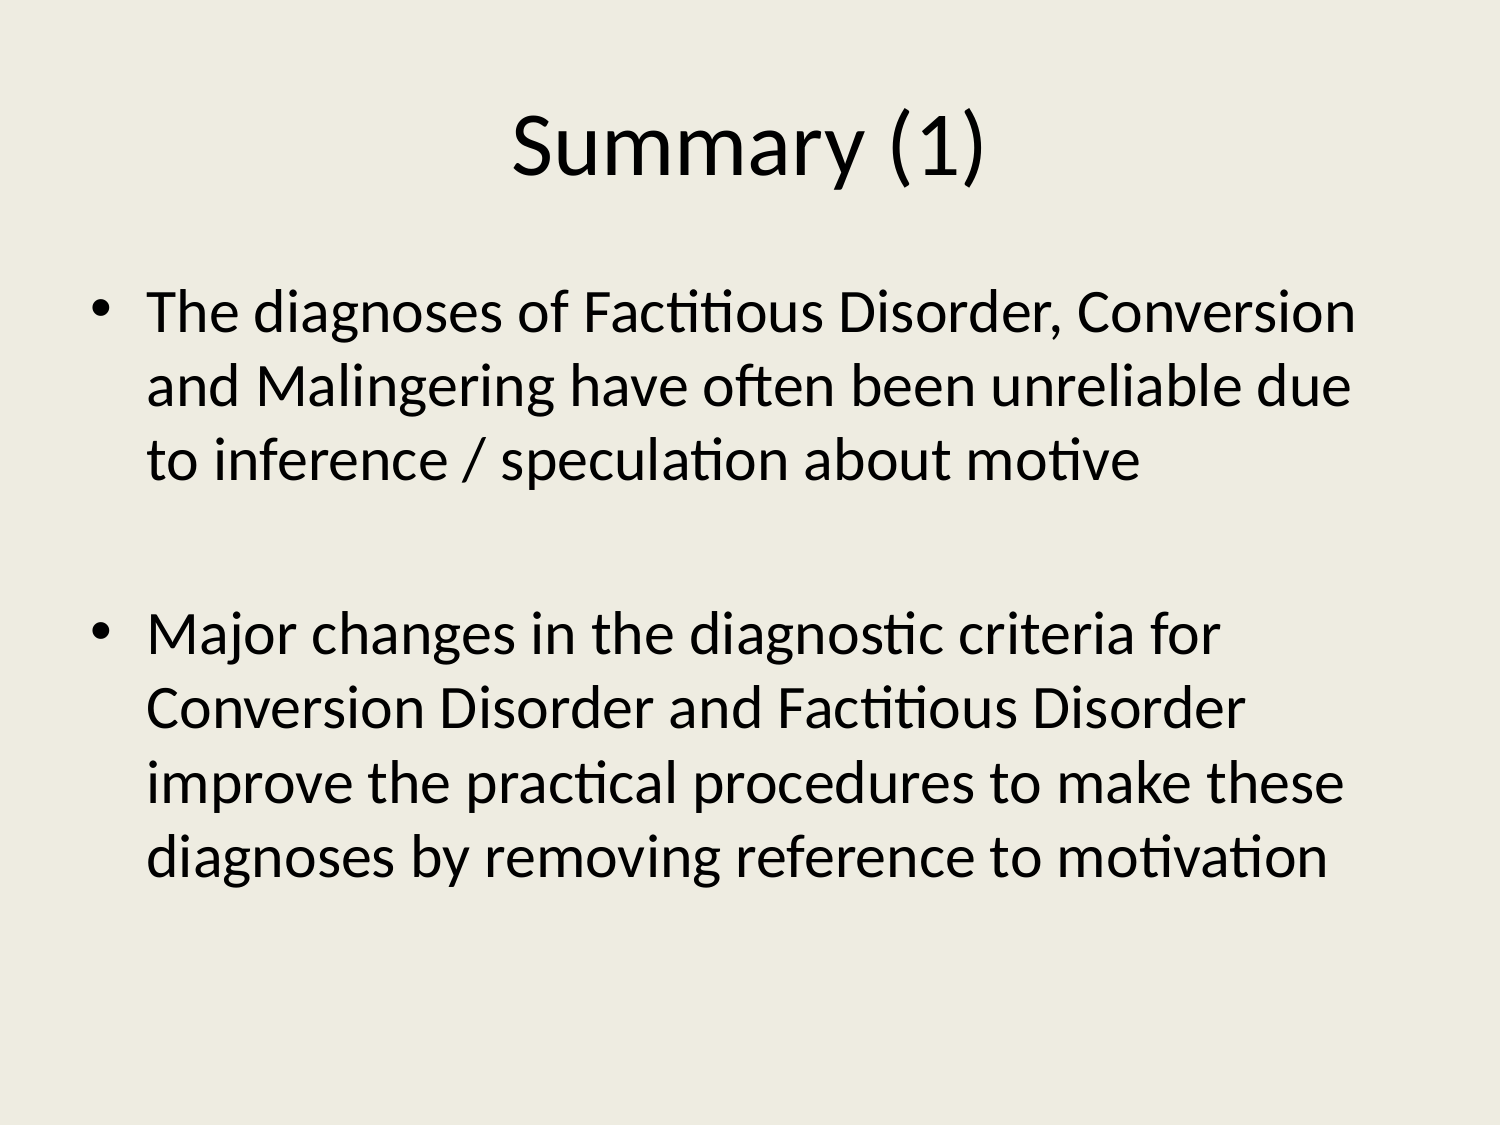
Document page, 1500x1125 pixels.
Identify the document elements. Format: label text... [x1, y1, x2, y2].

list The diagnoses of Factitious Disorder, Conversion and Malingering have often been unreliable due to inference / speculation about motive Major changes in the diagnostic criteria for Conversion Disorder and Factitious Disorder improve the practical procedures to make these diagnoses by removing reference to motivation [75, 262, 1425, 1005]
title Summary (1) [75, 45, 1425, 233]
